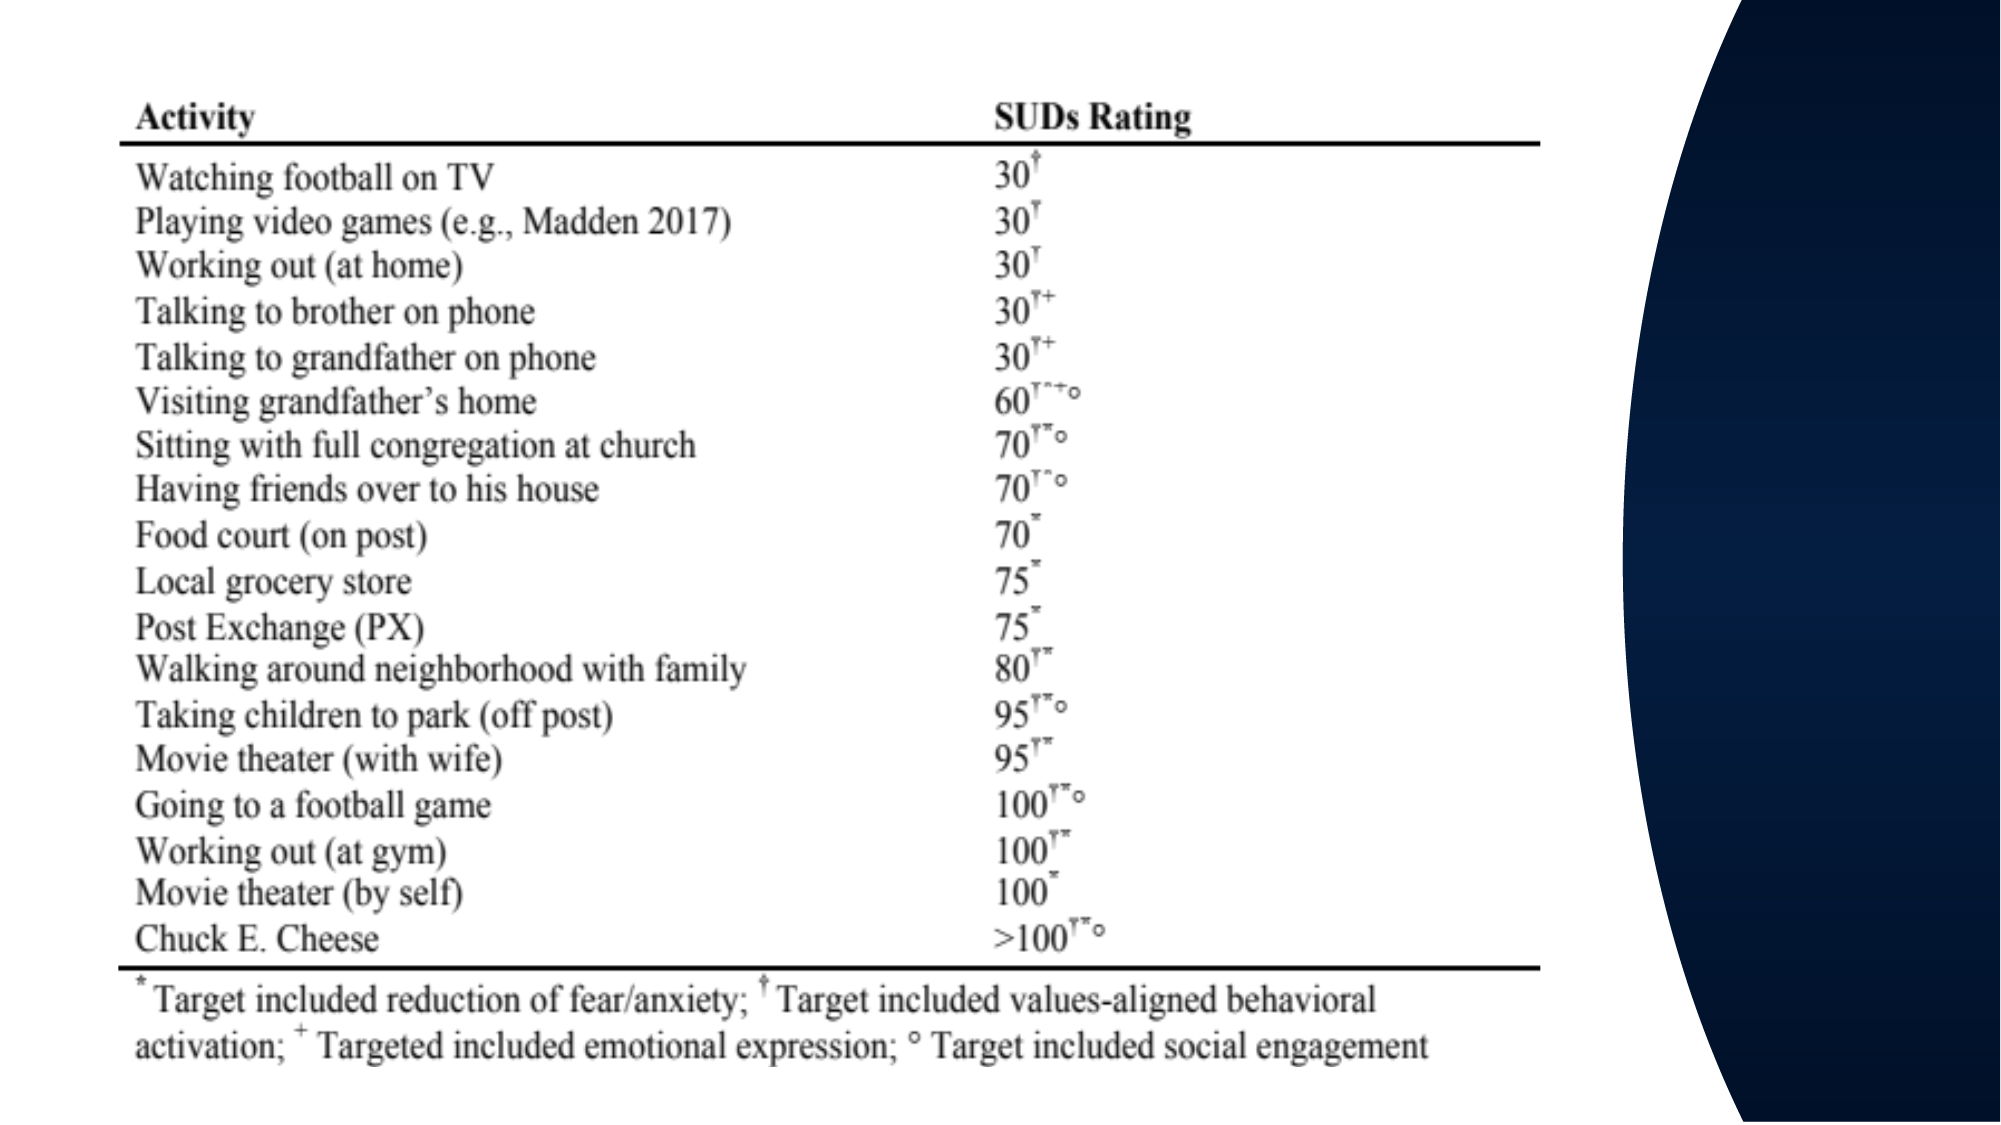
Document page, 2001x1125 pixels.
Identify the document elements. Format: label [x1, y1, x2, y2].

picture [0, 0, 2001, 1125]
text_box [118, 52, 1541, 1067]
